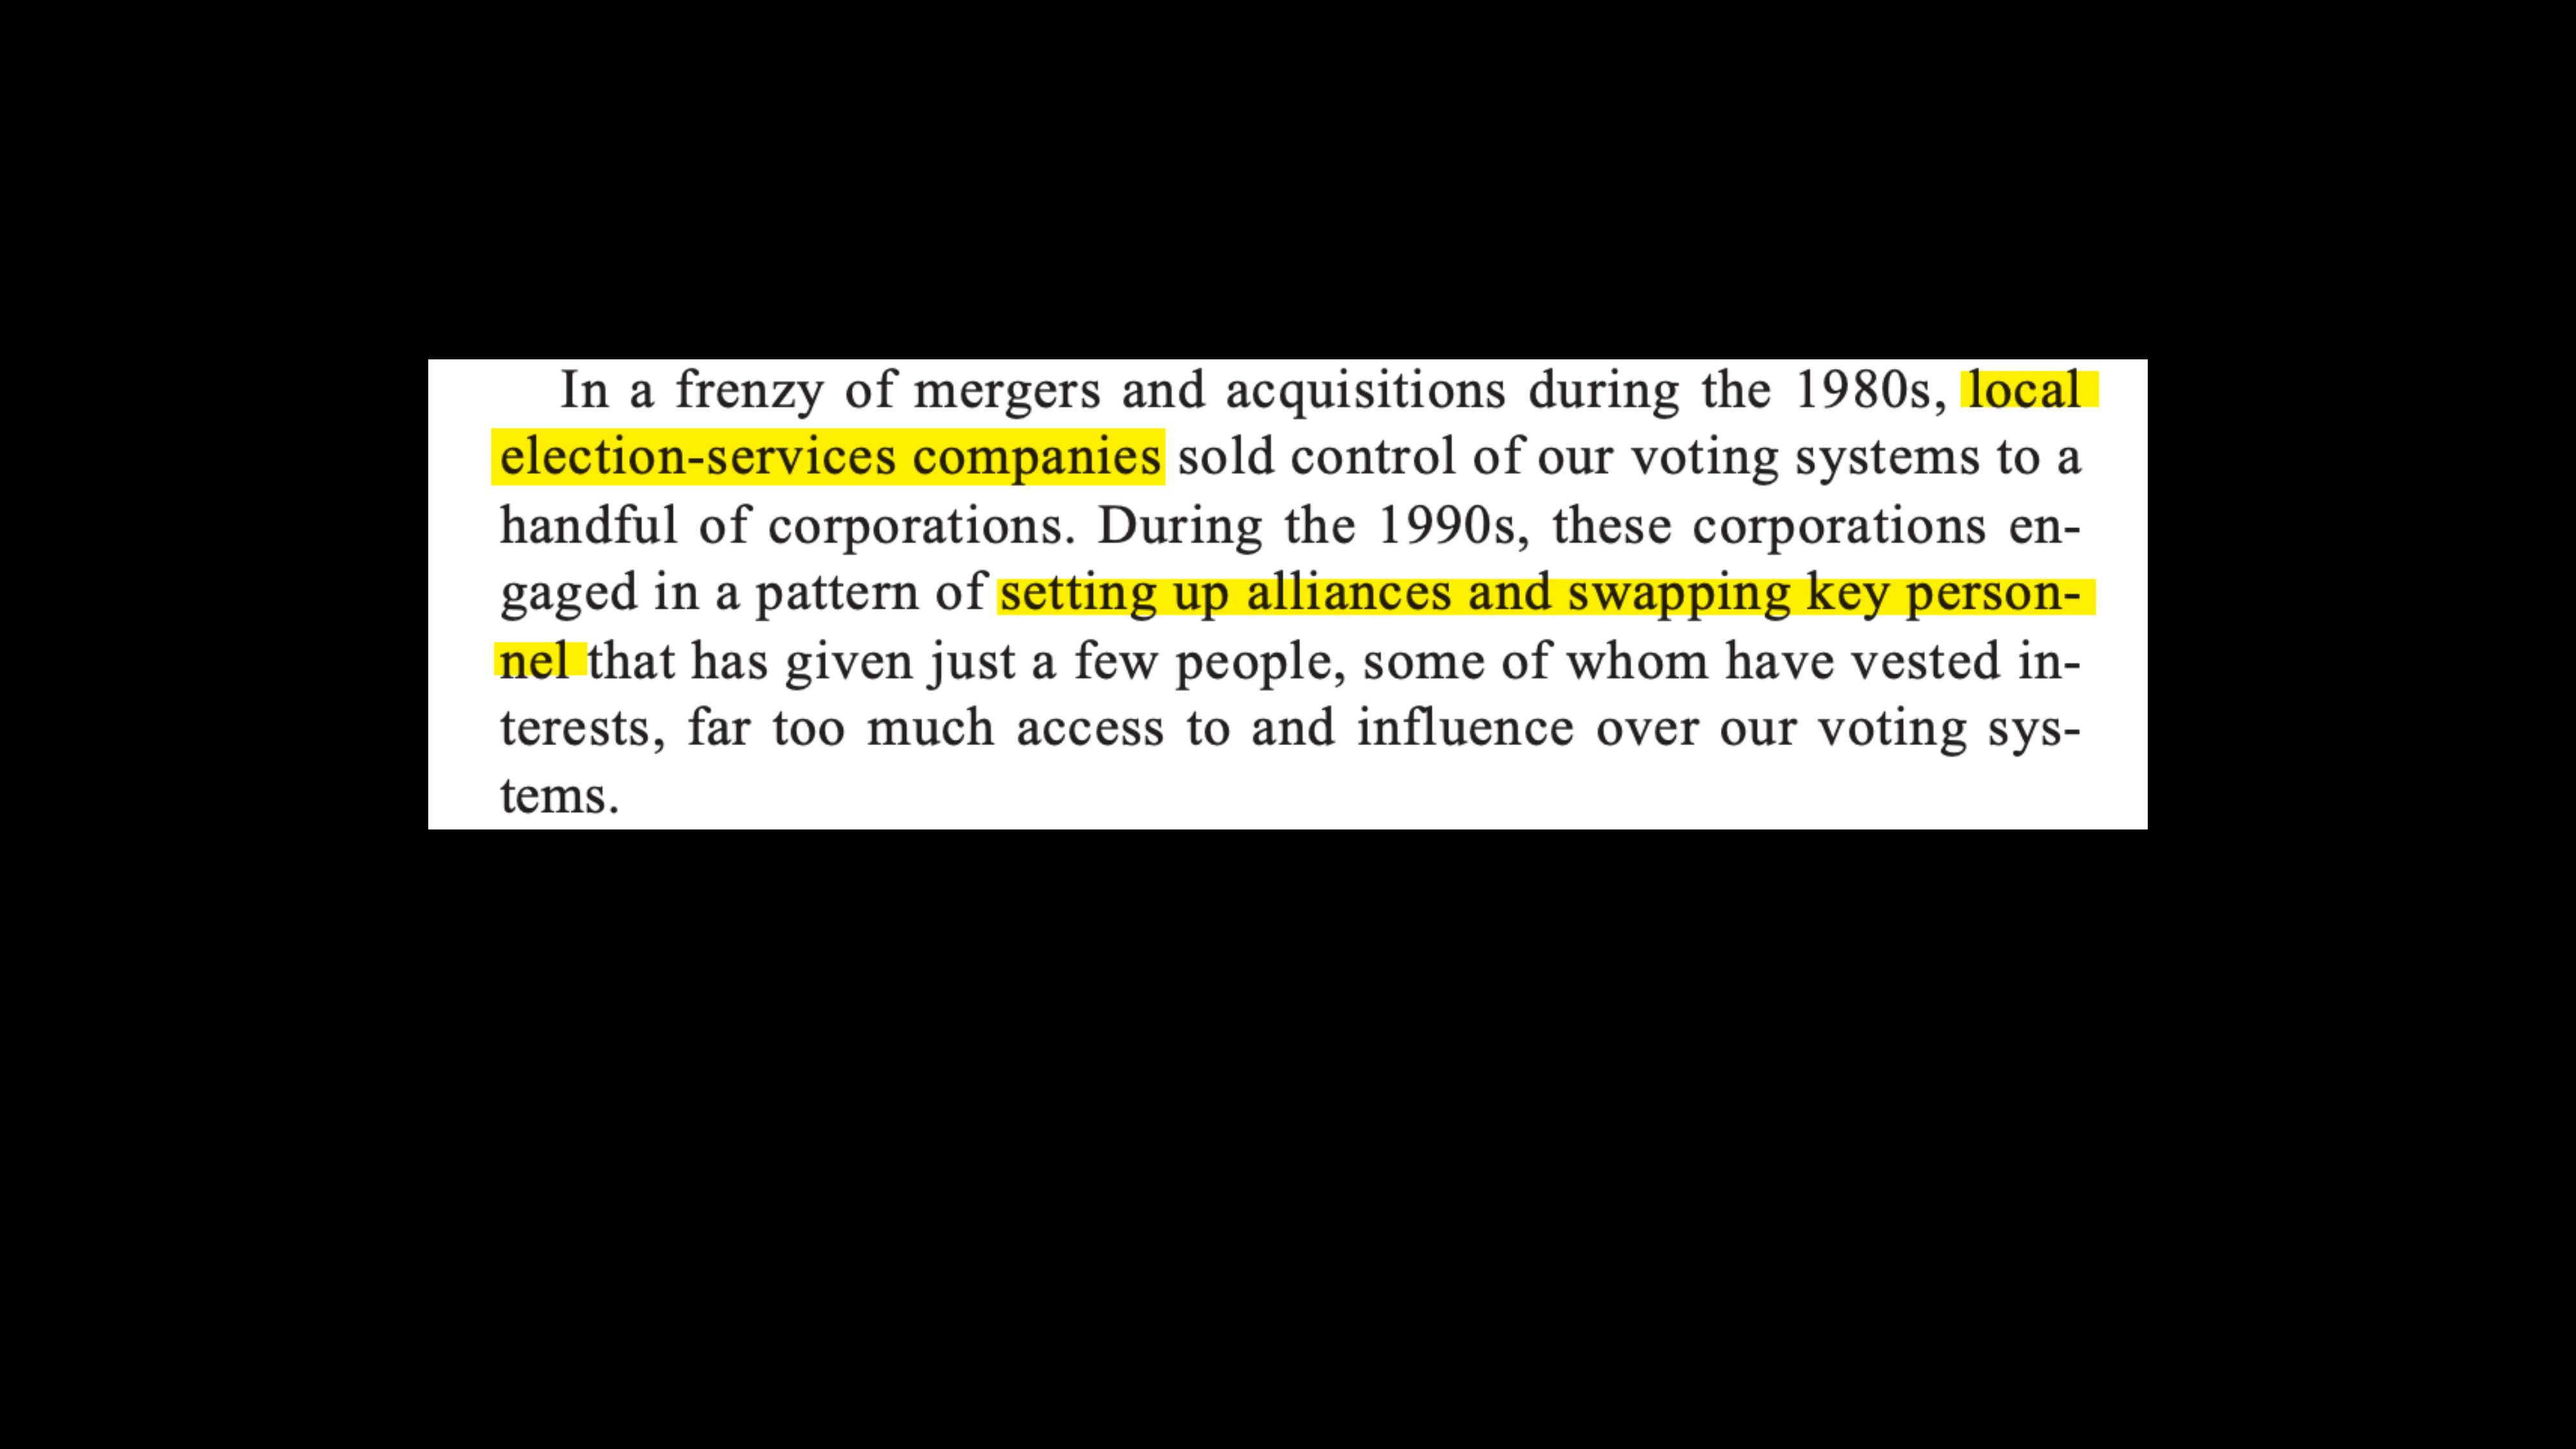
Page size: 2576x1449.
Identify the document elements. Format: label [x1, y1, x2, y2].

picture [428, 359, 2148, 829]
